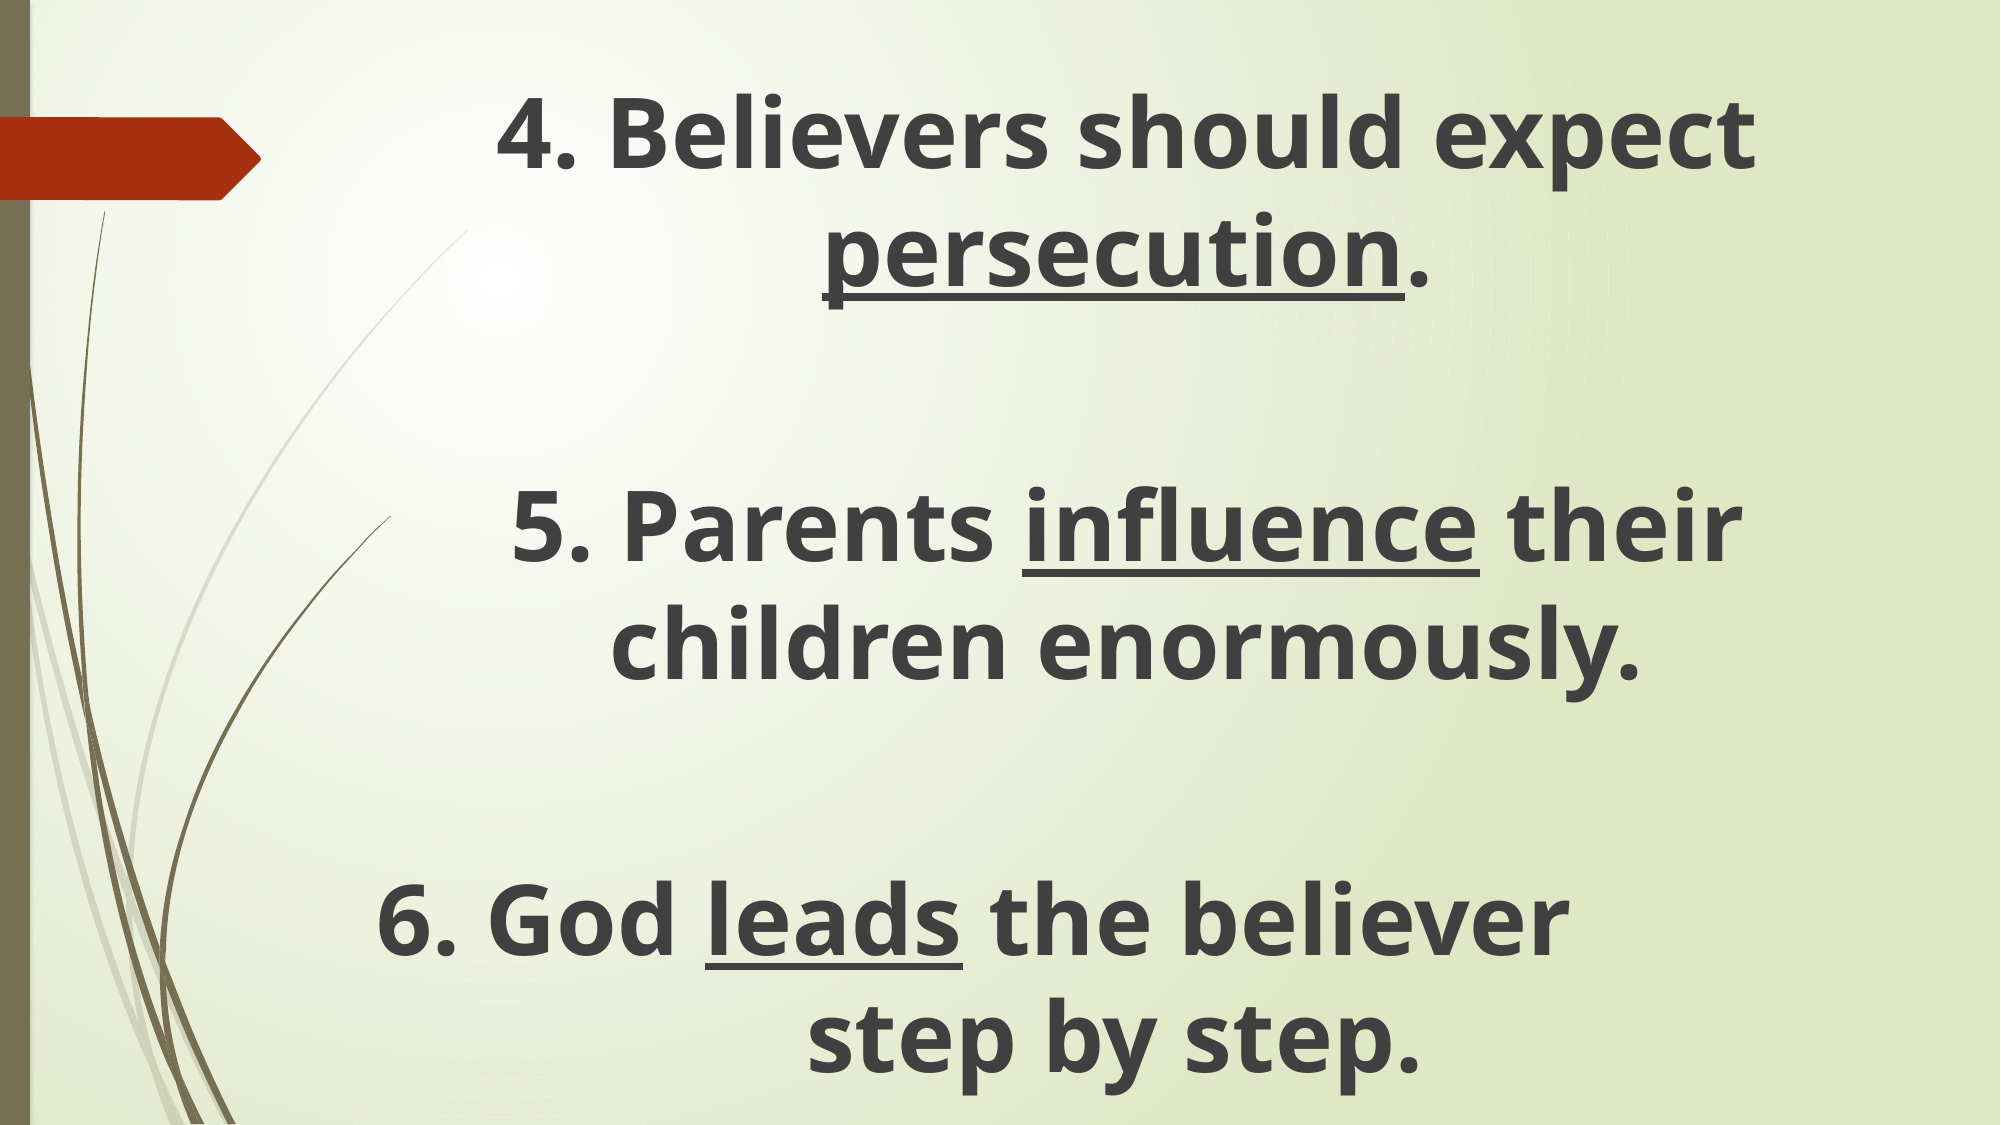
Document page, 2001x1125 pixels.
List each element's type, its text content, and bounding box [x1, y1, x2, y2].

list 4. Believers should expect persecution. 5. Parents influence their children enormously. 6. God leads the believer step by step. [339, 63, 1916, 1103]
